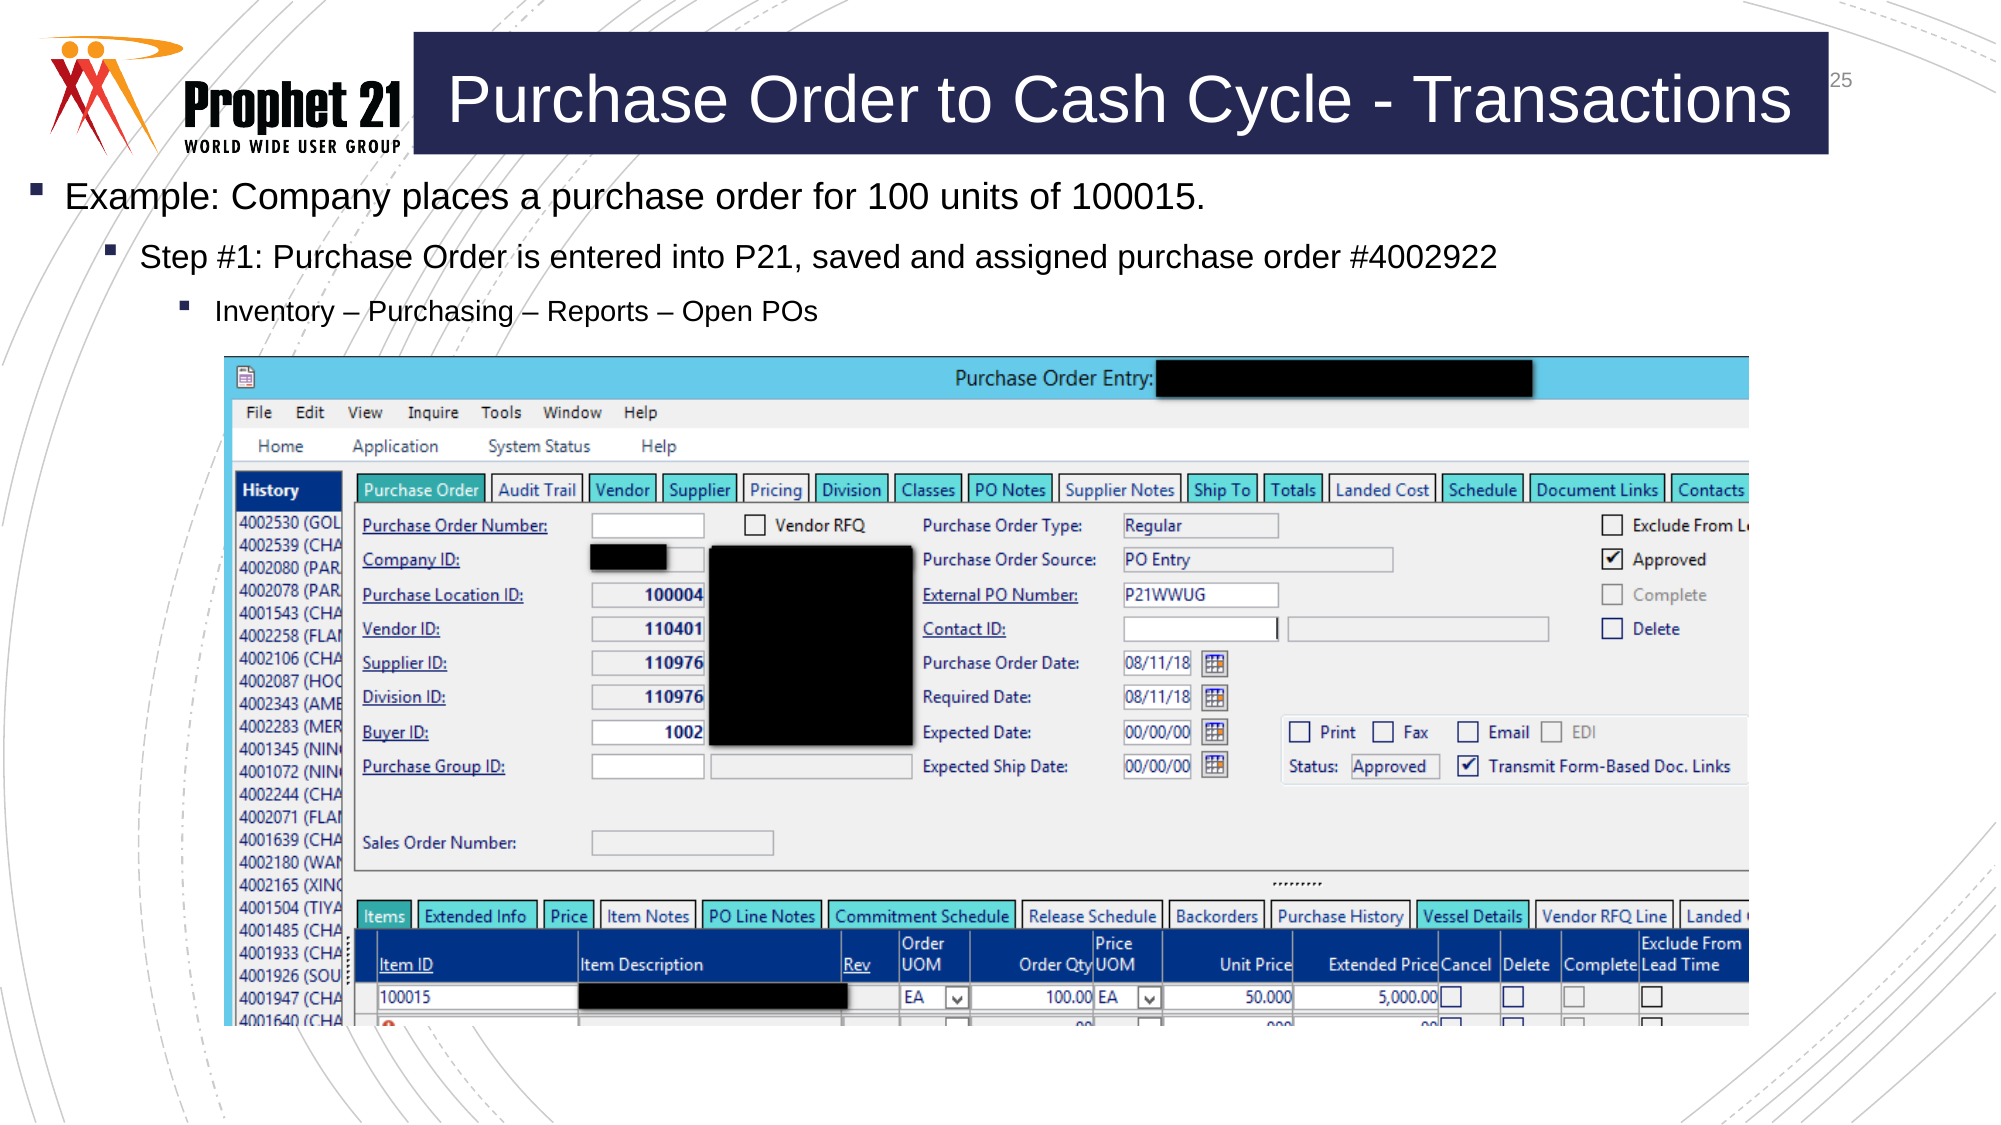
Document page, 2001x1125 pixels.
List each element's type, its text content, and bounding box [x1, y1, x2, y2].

picture [37, 36, 400, 155]
text_box Purchase Order to Cash Cycle - Transactions [413, 31, 1829, 155]
picture [223, 356, 1749, 1026]
slide_number 25 [1829, 52, 1868, 105]
list Example: Company places a purchase order for 100 units of 100015. Step #1: Purchase Order is entered into P21, saved and assigned purchase order #4002922 Inventory – Purchasing – Reports – Open POs [12, 155, 2000, 1074]
